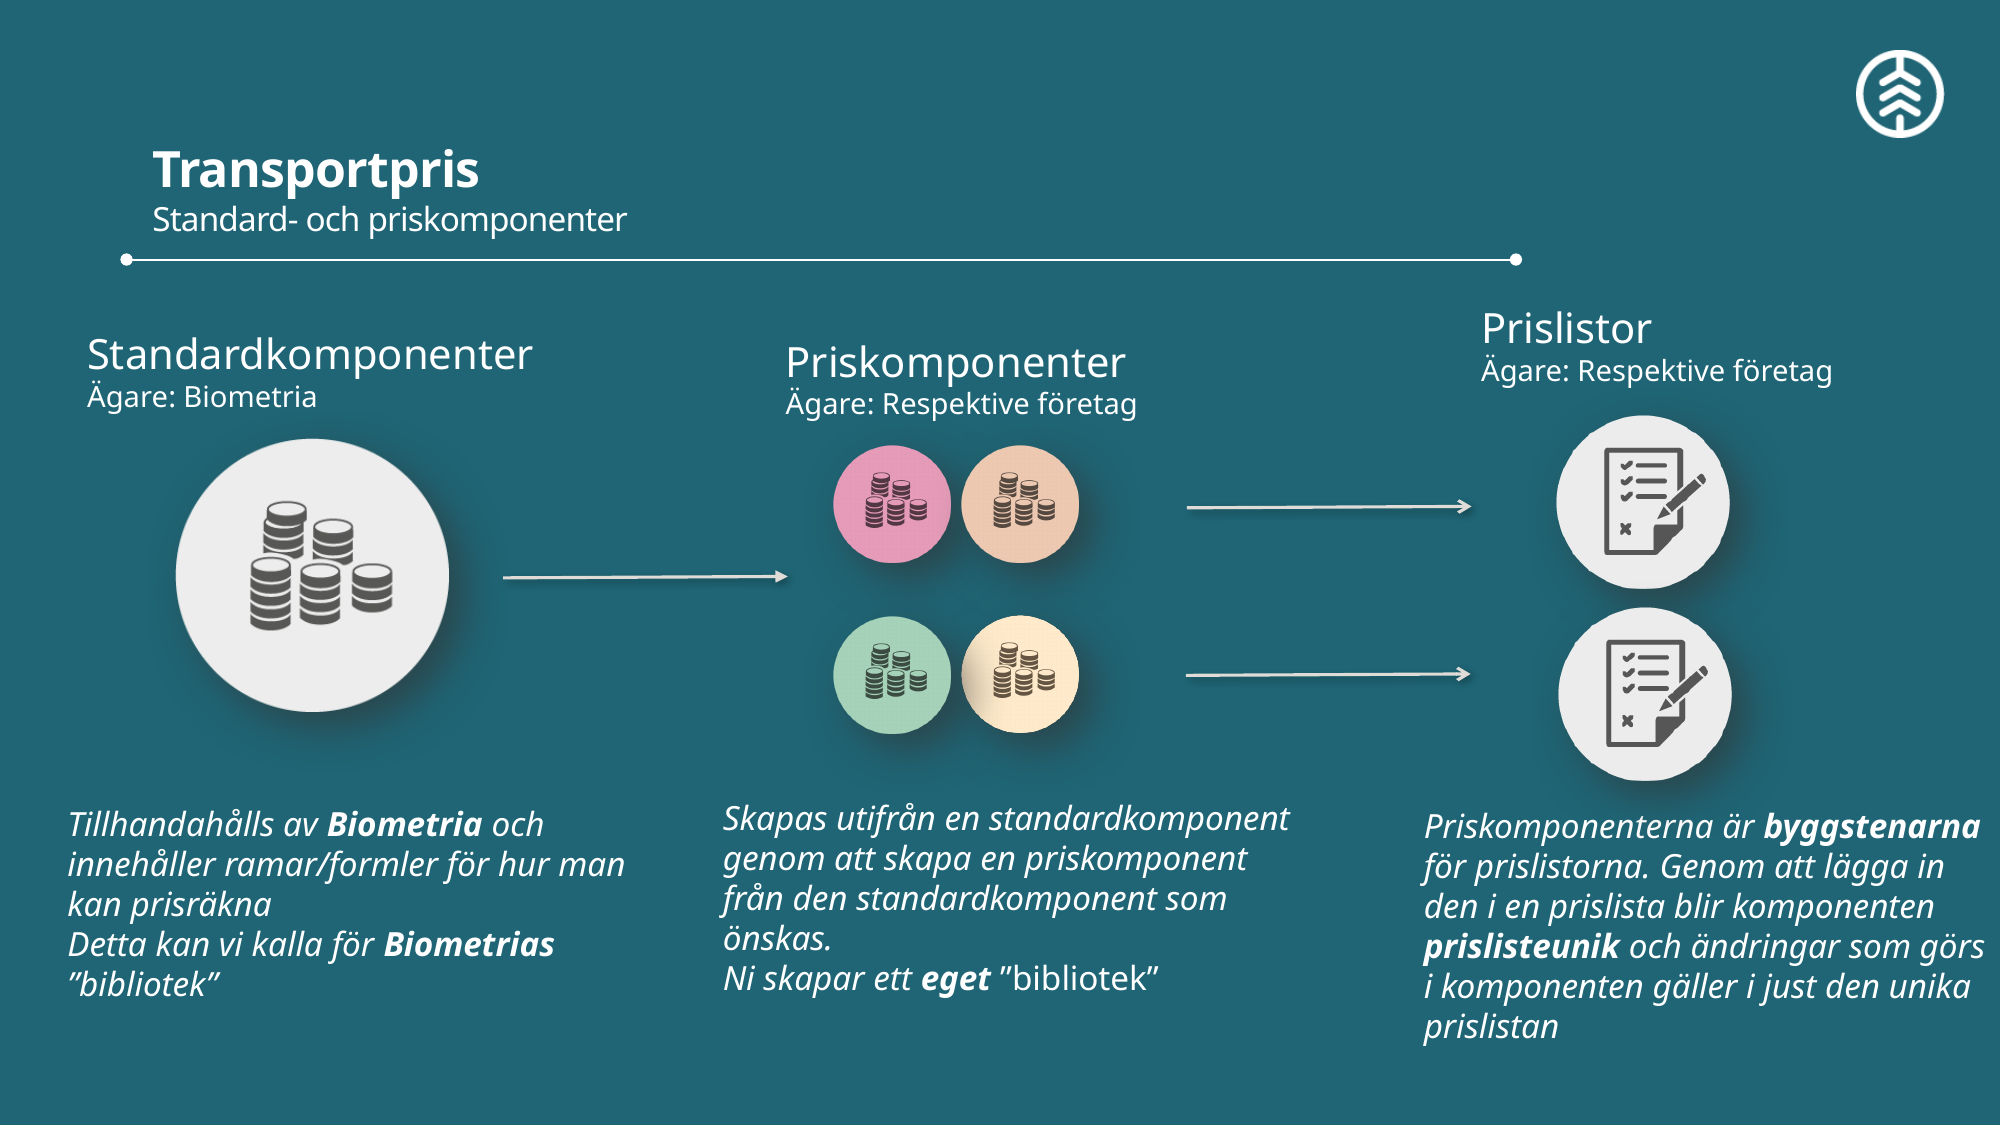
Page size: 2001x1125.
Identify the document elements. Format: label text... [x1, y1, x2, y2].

text_box Skapas utifrån en standardkomponent genom att skapa en priskomponent från den standardkomponent som önskas. Ni skapar ett eget ”bibliotek” [708, 789, 1327, 1004]
text_box Priskomponenterna är byggstenarna för prislistorna. Genom att lägga in den i en prislista blir komponenten prislisteunik och ändringar som görs i komponenten gäller i just den unika prislistan [1409, 798, 2000, 1053]
picture [175, 438, 449, 712]
text_box Tillhandahålls av Biometria och innehåller ramar/formler för hur man kan prisräkna Detta kan vi kalla för Biometrias ”bibliotek” [52, 796, 647, 1011]
list [137, 299, 1863, 1014]
title Transportpris Standard- och priskomponenter [137, 130, 1863, 278]
picture [1558, 607, 1789, 781]
picture [961, 615, 1079, 733]
picture [833, 616, 951, 734]
text_box Standardkomponenter Ägare: Biometria [72, 320, 552, 421]
text_box Prislistor Ägare: Respektive företag [1466, 294, 1946, 395]
picture [833, 445, 951, 563]
picture [1556, 415, 1787, 589]
text_box Priskomponenter Ägare: Respektive företag [770, 328, 1251, 428]
picture [1856, 50, 1945, 138]
picture [961, 445, 1079, 563]
